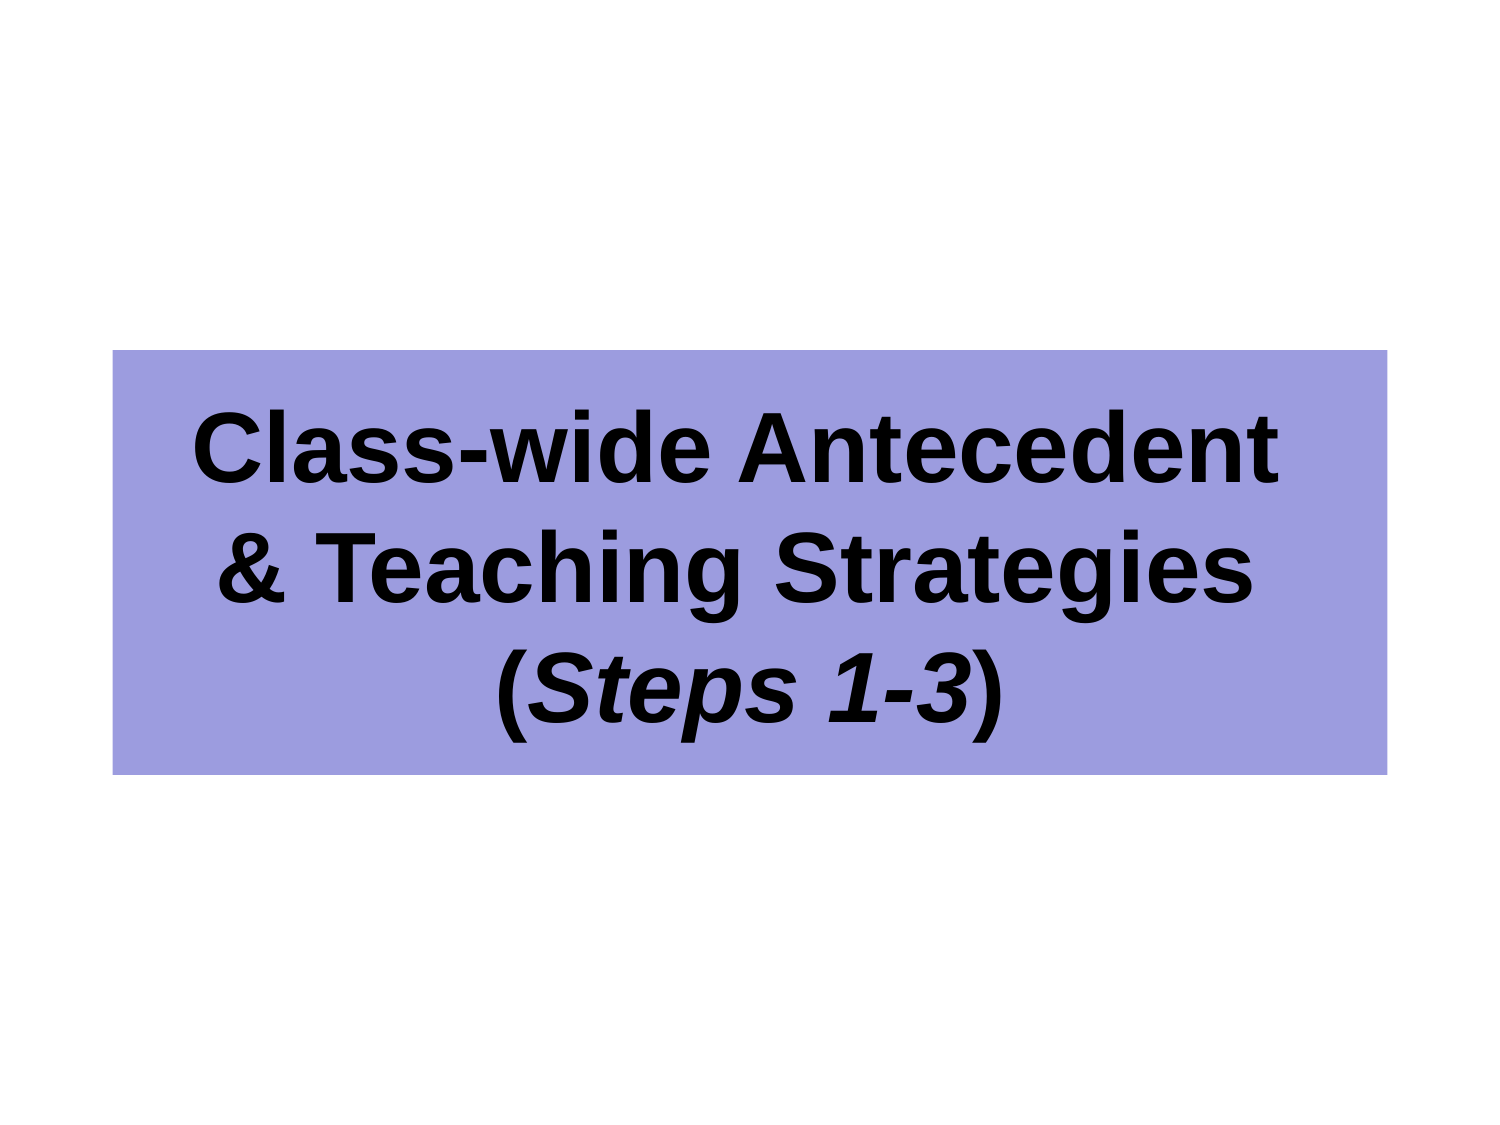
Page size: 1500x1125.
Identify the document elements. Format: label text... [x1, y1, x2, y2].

title Class-wide Antecedent & Teaching Strategies (Steps 1-3) [112, 349, 1388, 776]
